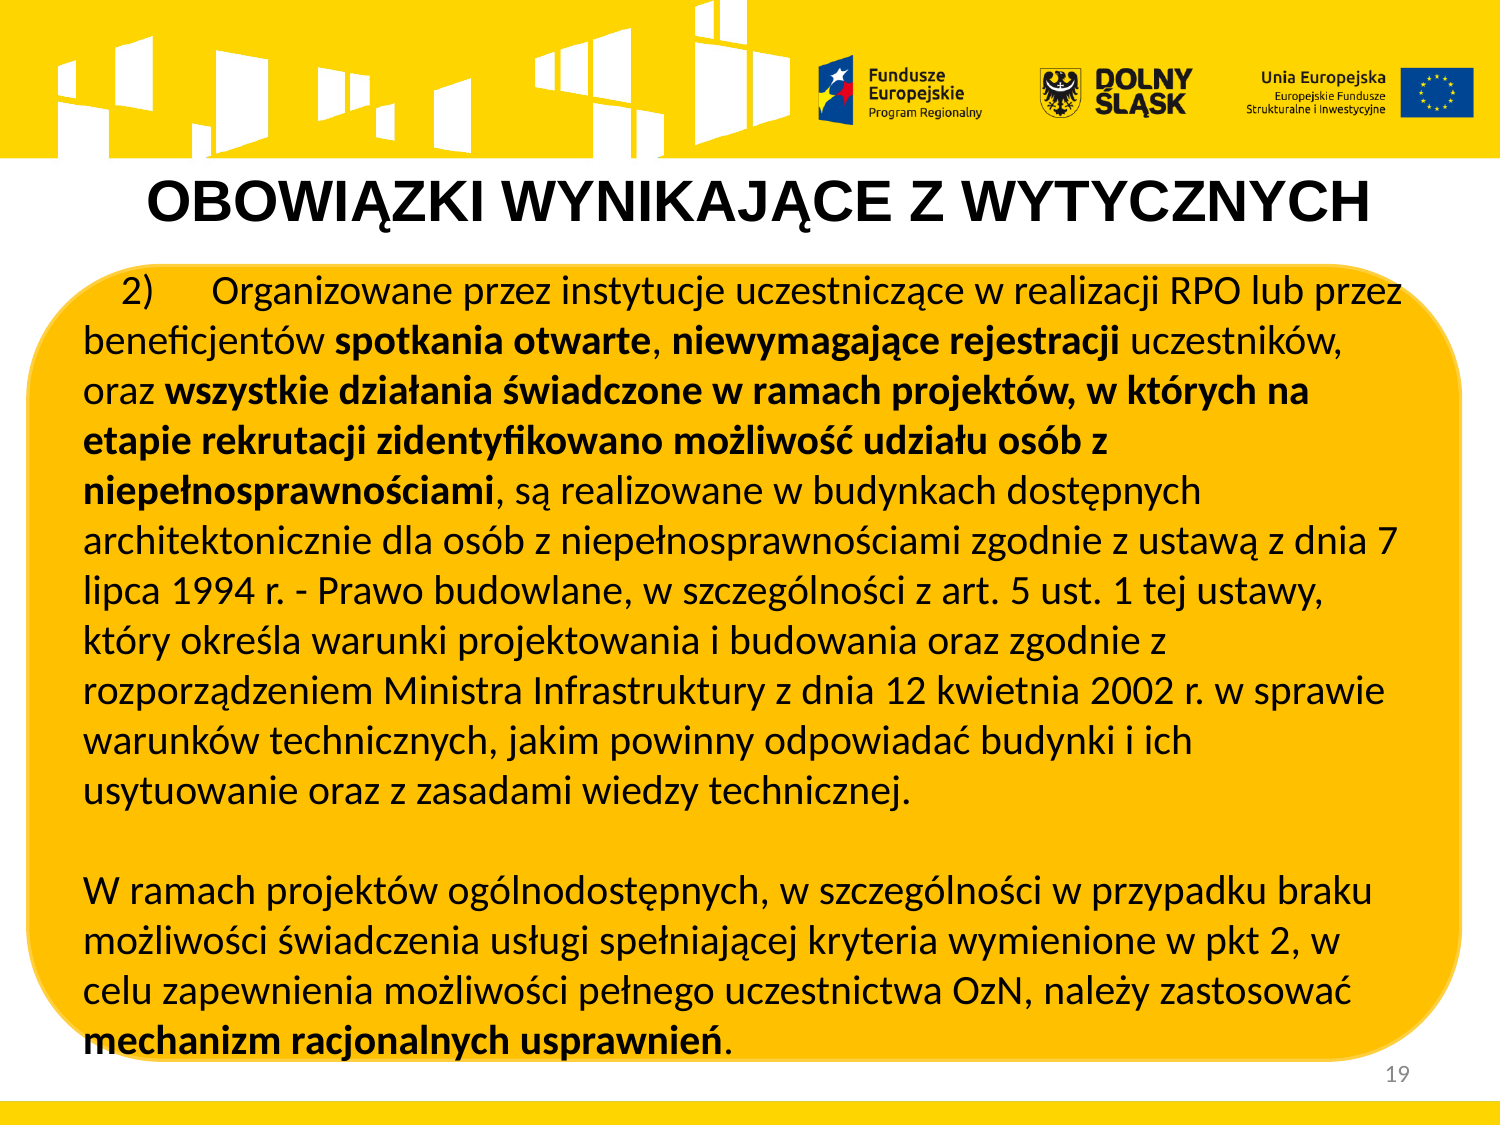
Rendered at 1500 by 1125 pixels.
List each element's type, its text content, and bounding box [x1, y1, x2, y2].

text_box OBOWIĄZKI WYNIKAJĄCE Z WYTYCZNYCH [131, 155, 1387, 241]
slide_number 19 [1074, 1042, 1425, 1103]
text_box 2) Organizowane przez instytucje uczestniczące w realizacji RPO lub przez beneficjentów spotkania otwarte, niewymagające rejestracji uczestników, oraz wszystkie działania świadczone w ramach projektów, w których na etapie rekrutacji zidentyfikowano możliwość udziału osób z niepełnosprawnościami, są realizowane w budynkach dostępnych architektonicznie dla osób z niepełnosprawnościami zgodnie z ustawą z dnia 7 lipca 1994 r. - Prawo budowlane, w szczególności z art. 5 ust. 1 tej ustawy, który określa warunki projektowania i budowania oraz zgodnie z rozporządzeniem Ministra Infrastruktury z dnia 12 kwietnia 2002 r. w sprawie warunków technicznych, jakim powinny odpowiadać budynki i ich usytuowanie oraz z zasadami wiedzy technicznej. W ramach projektów ogólnodostępnych, w szczególności w przypadku braku możliwości świadczenia usługi spełniającej kryteria wymienione w pkt 2, w celu zapewnienia możliwości pełnego uczestnictwa OzN, należy zastosować mechanizm racjonalnych usprawnień. [26, 263, 1463, 1062]
picture [0, 0, 1500, 1125]
